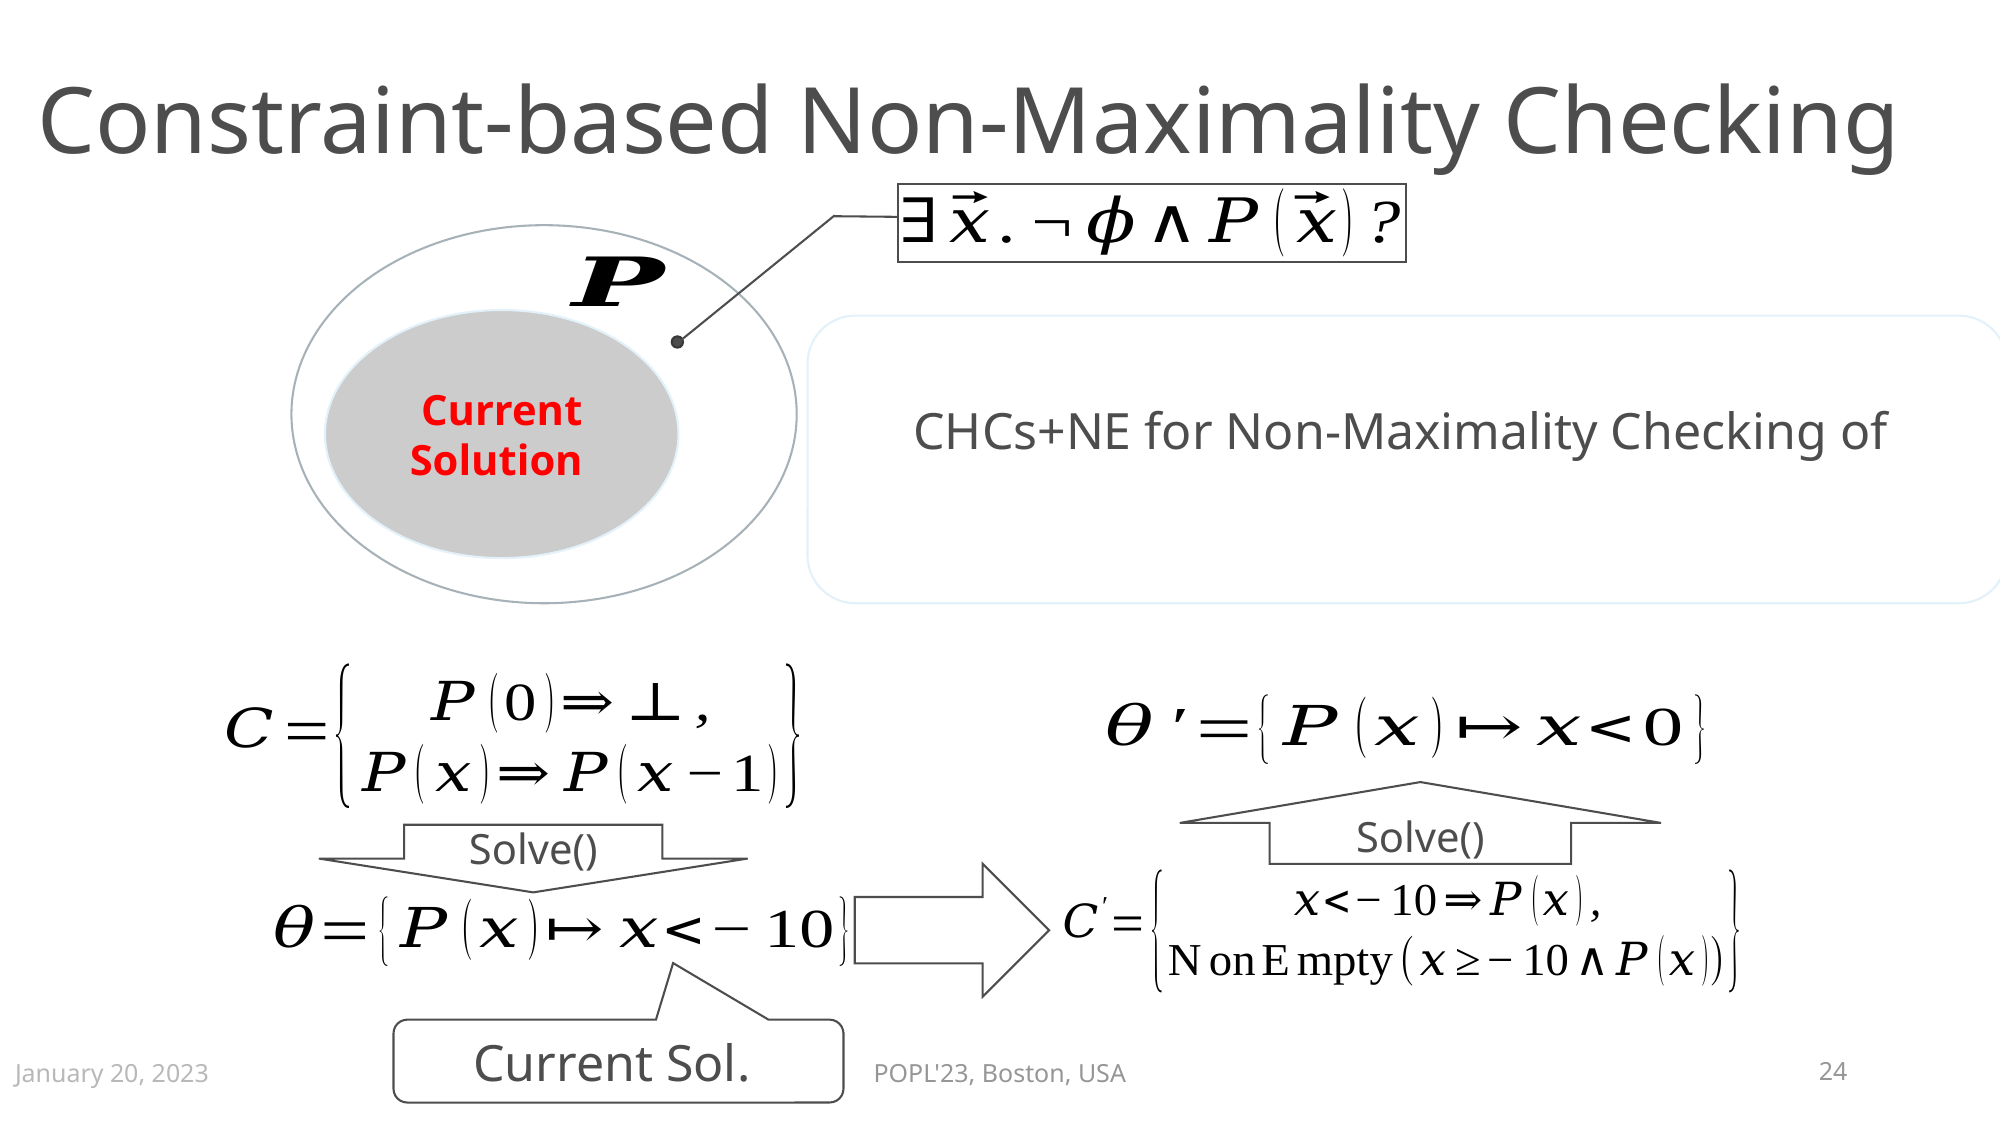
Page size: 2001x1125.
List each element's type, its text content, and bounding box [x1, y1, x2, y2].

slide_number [0, 1042, 338, 1103]
text_box [853, 861, 1051, 1000]
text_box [671, 185, 1405, 348]
slide_number 24 [1412, 1042, 1863, 1103]
footer POPL'23, Boston, USA [662, 1042, 1338, 1103]
title Constraint-based Non-Maximality Checking [22, 39, 1979, 209]
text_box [291, 225, 797, 604]
